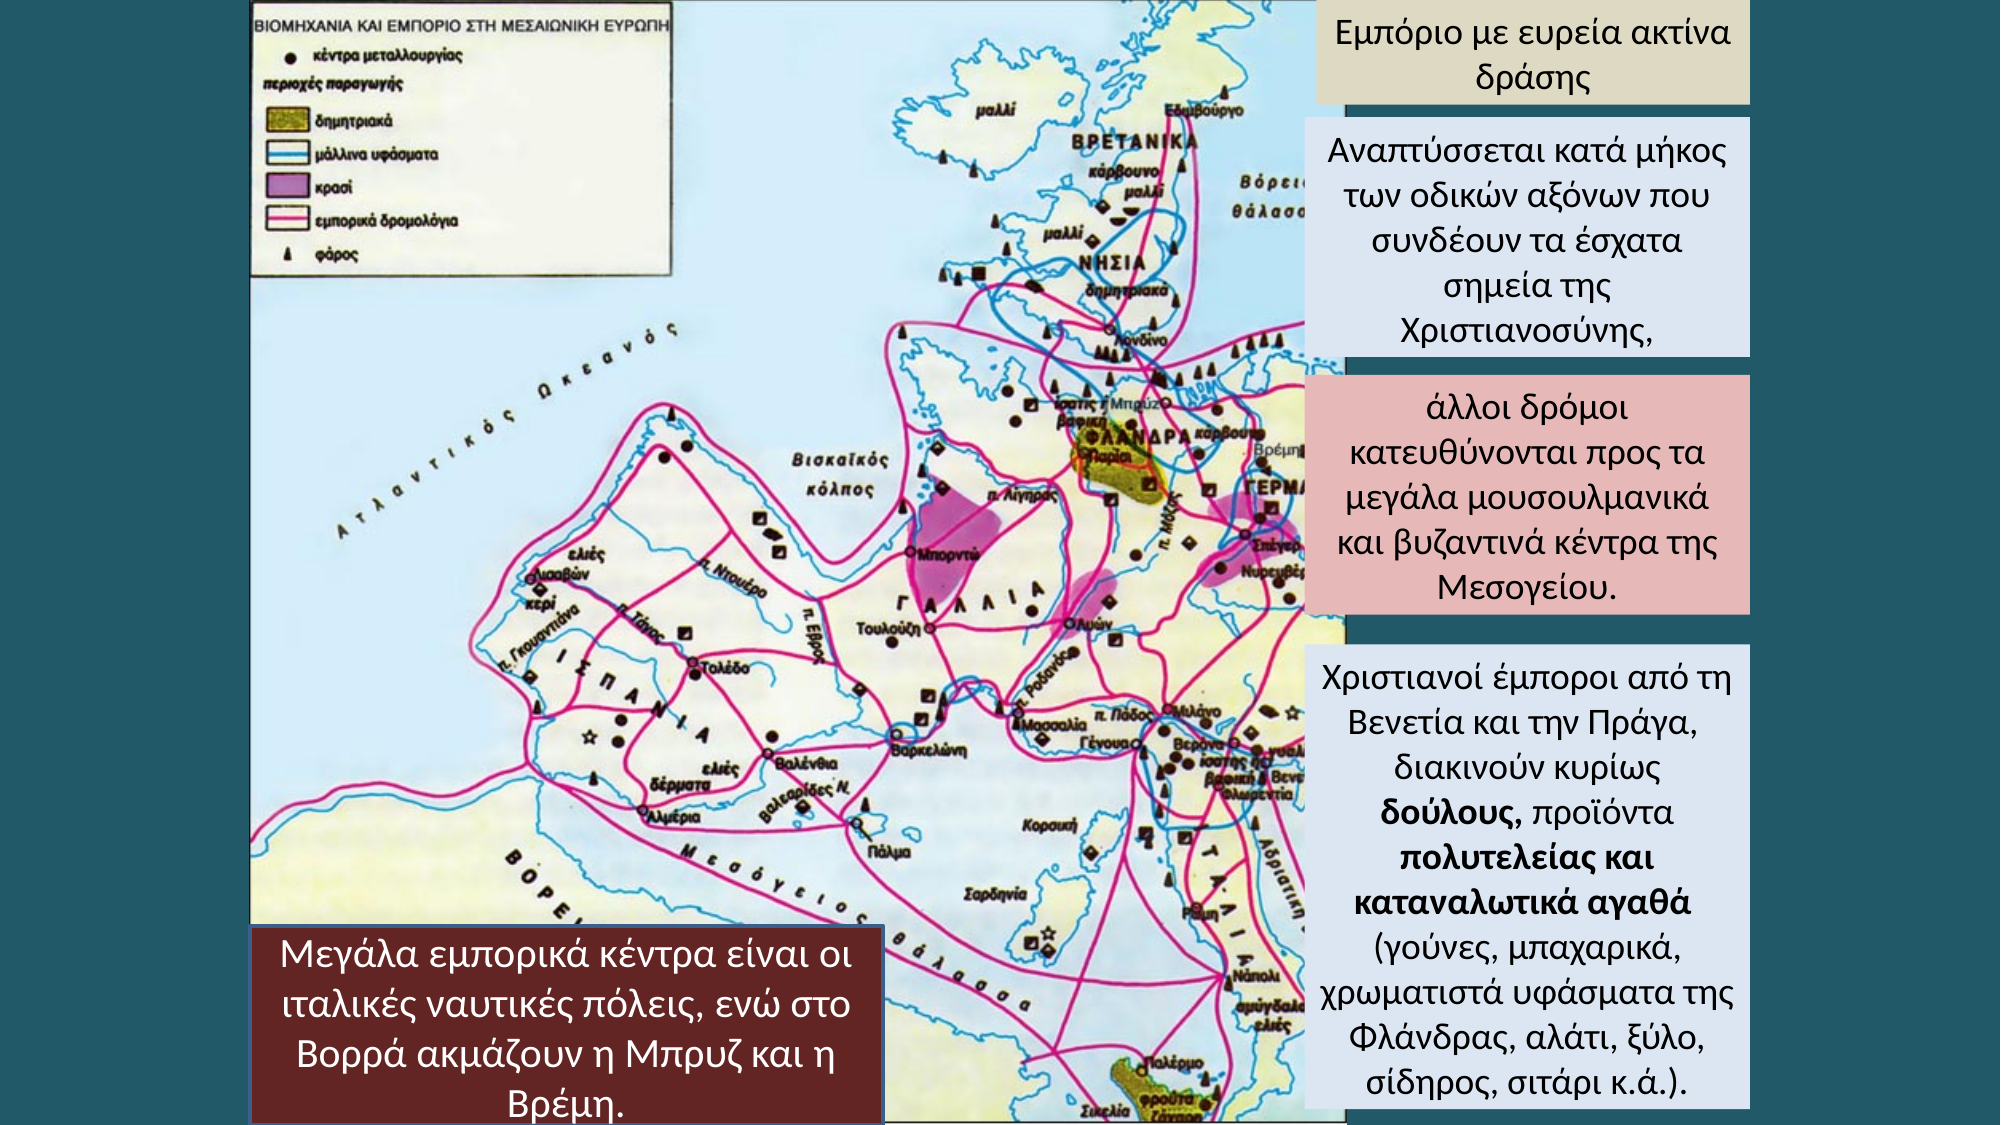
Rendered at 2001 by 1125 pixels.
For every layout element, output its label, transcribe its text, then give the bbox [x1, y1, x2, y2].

text_box άλλοι δρόμοι κατευθύνονται προς τα μεγάλα μουσουλμανικά και βυζαντινά κέντρα της Μεσογείου. [1352, 374, 1750, 615]
text_box Αναπτύσσεται κατά μήκος των οδικών αξόνων που συνδέουν τα έσχατα σημεία της Χριστιανοσύνης, [1352, 117, 1750, 357]
text_box Xριστιανοί έμποροι από τη Βενετία και την Πράγα, διακινούν κυρίως δούλους, προϊόντα πολυτελείας και καταναλωτικά αγαθά (γούνες, μπαχαρικά, χρωματιστά υφάσματα της Φλάνδρας, αλάτι, ξύλο, σίδηρος, σιτάρι κ.ά.). [1352, 644, 1750, 1110]
text_box Eμπόριο με ευρεία ακτίνα δράσης [1349, 0, 1750, 105]
picture [249, 0, 1347, 1125]
